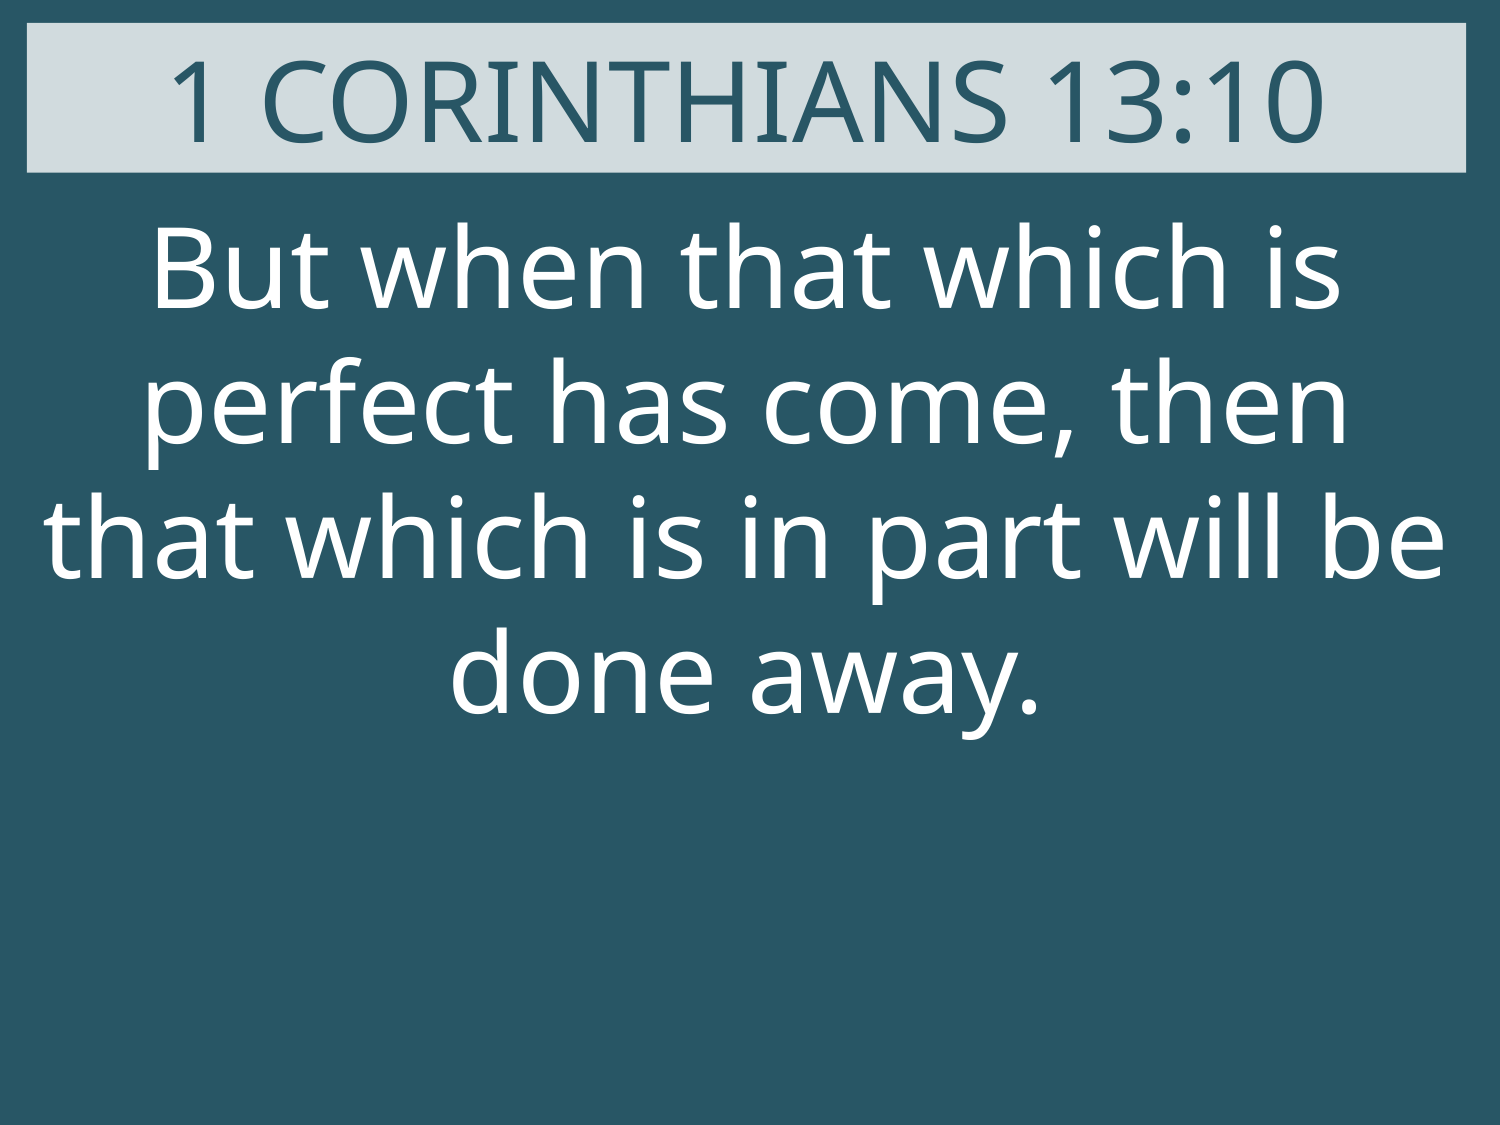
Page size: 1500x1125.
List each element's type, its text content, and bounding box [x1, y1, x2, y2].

text_box 1 CORINTHIANS 13:10 [26, 22, 1467, 173]
text_box But when that which is perfect has come, then that which is in part will be done away. [26, 189, 1467, 744]
